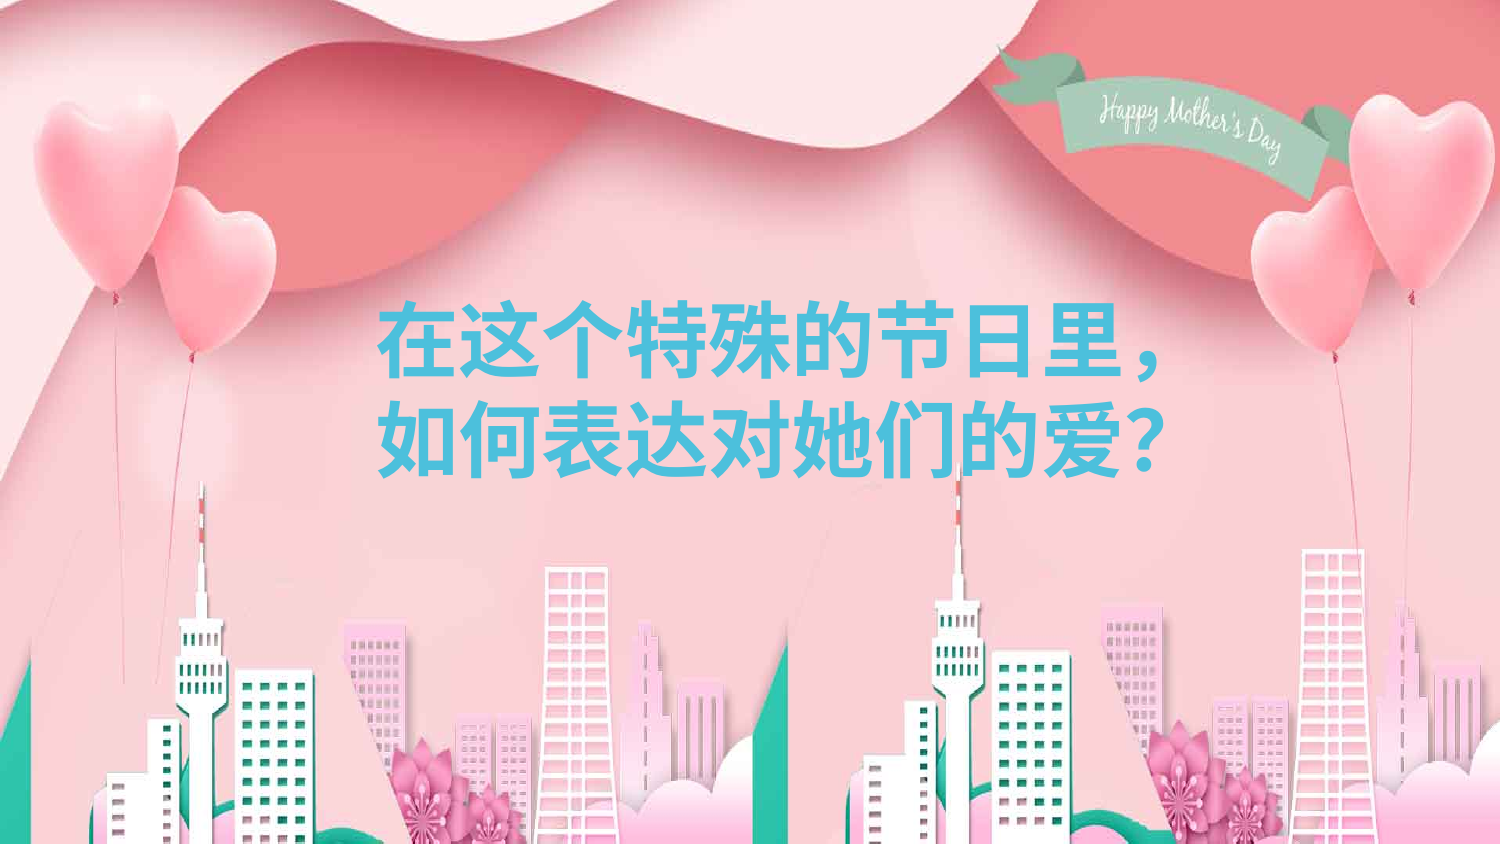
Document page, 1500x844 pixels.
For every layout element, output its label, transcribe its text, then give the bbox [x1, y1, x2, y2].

text_box 在这个特殊的节日里，如何表达对她们的爱？ [347, 280, 1153, 496]
picture [0, 0, 1500, 844]
